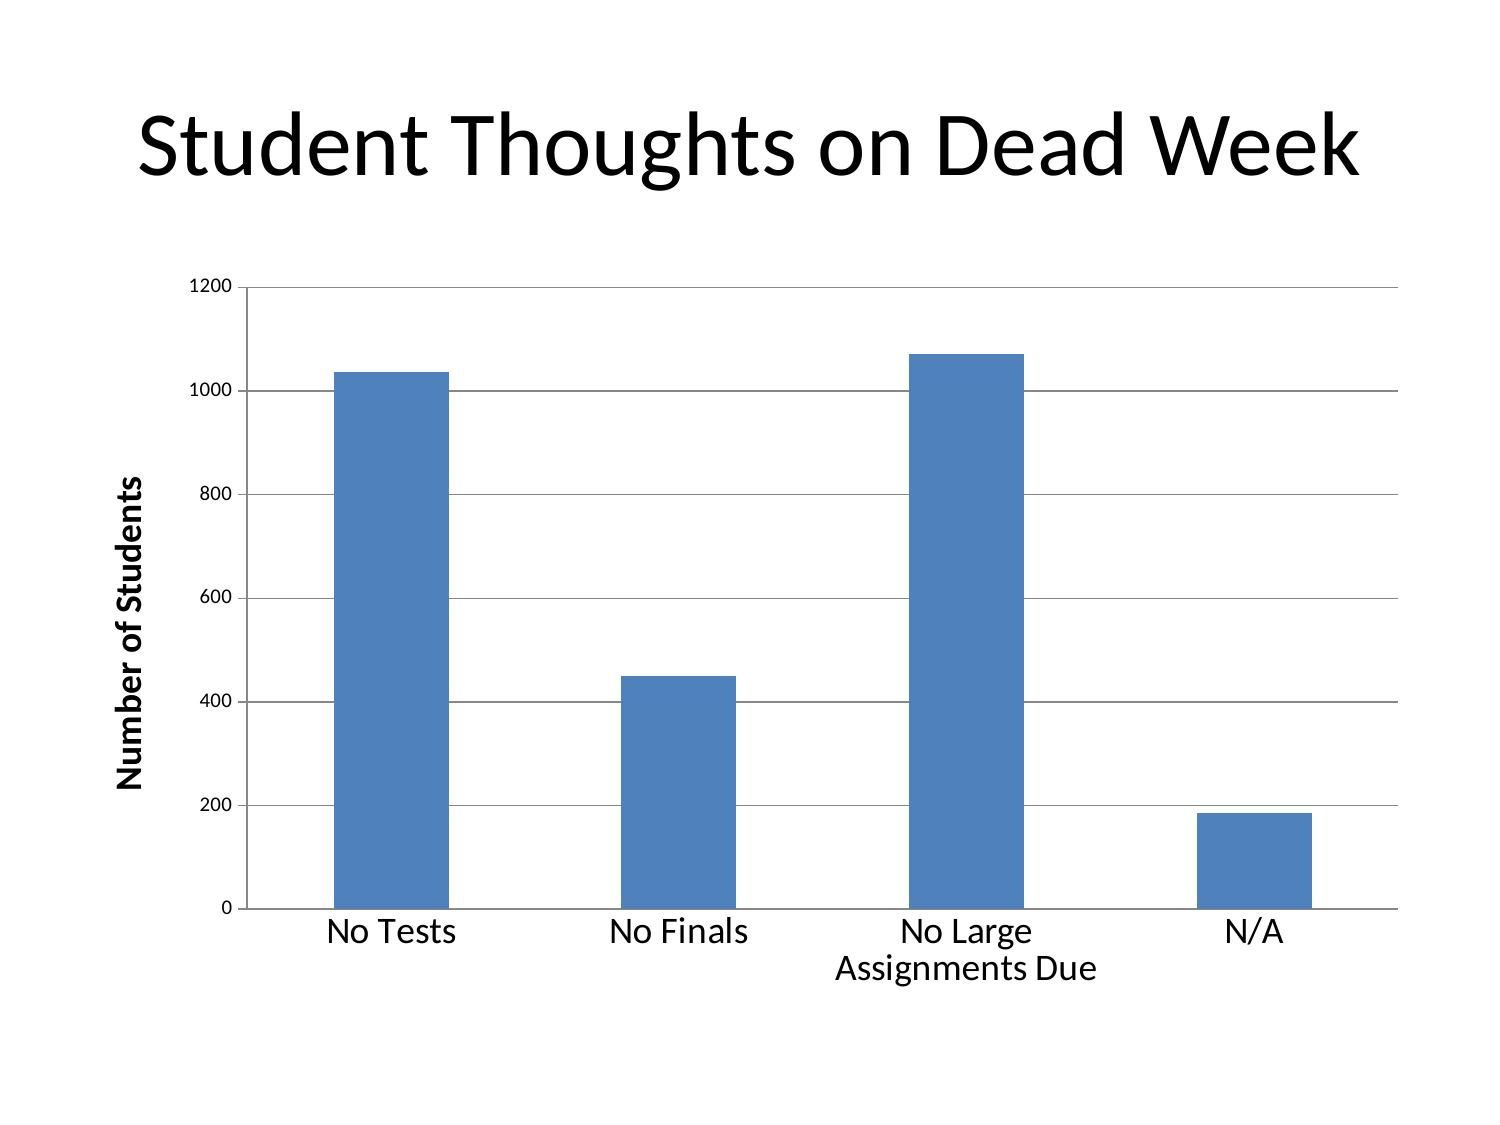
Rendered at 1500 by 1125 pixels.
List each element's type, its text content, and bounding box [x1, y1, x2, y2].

chart [74, 262, 1426, 1006]
title Student Thoughts on Dead Week [75, 45, 1425, 233]
